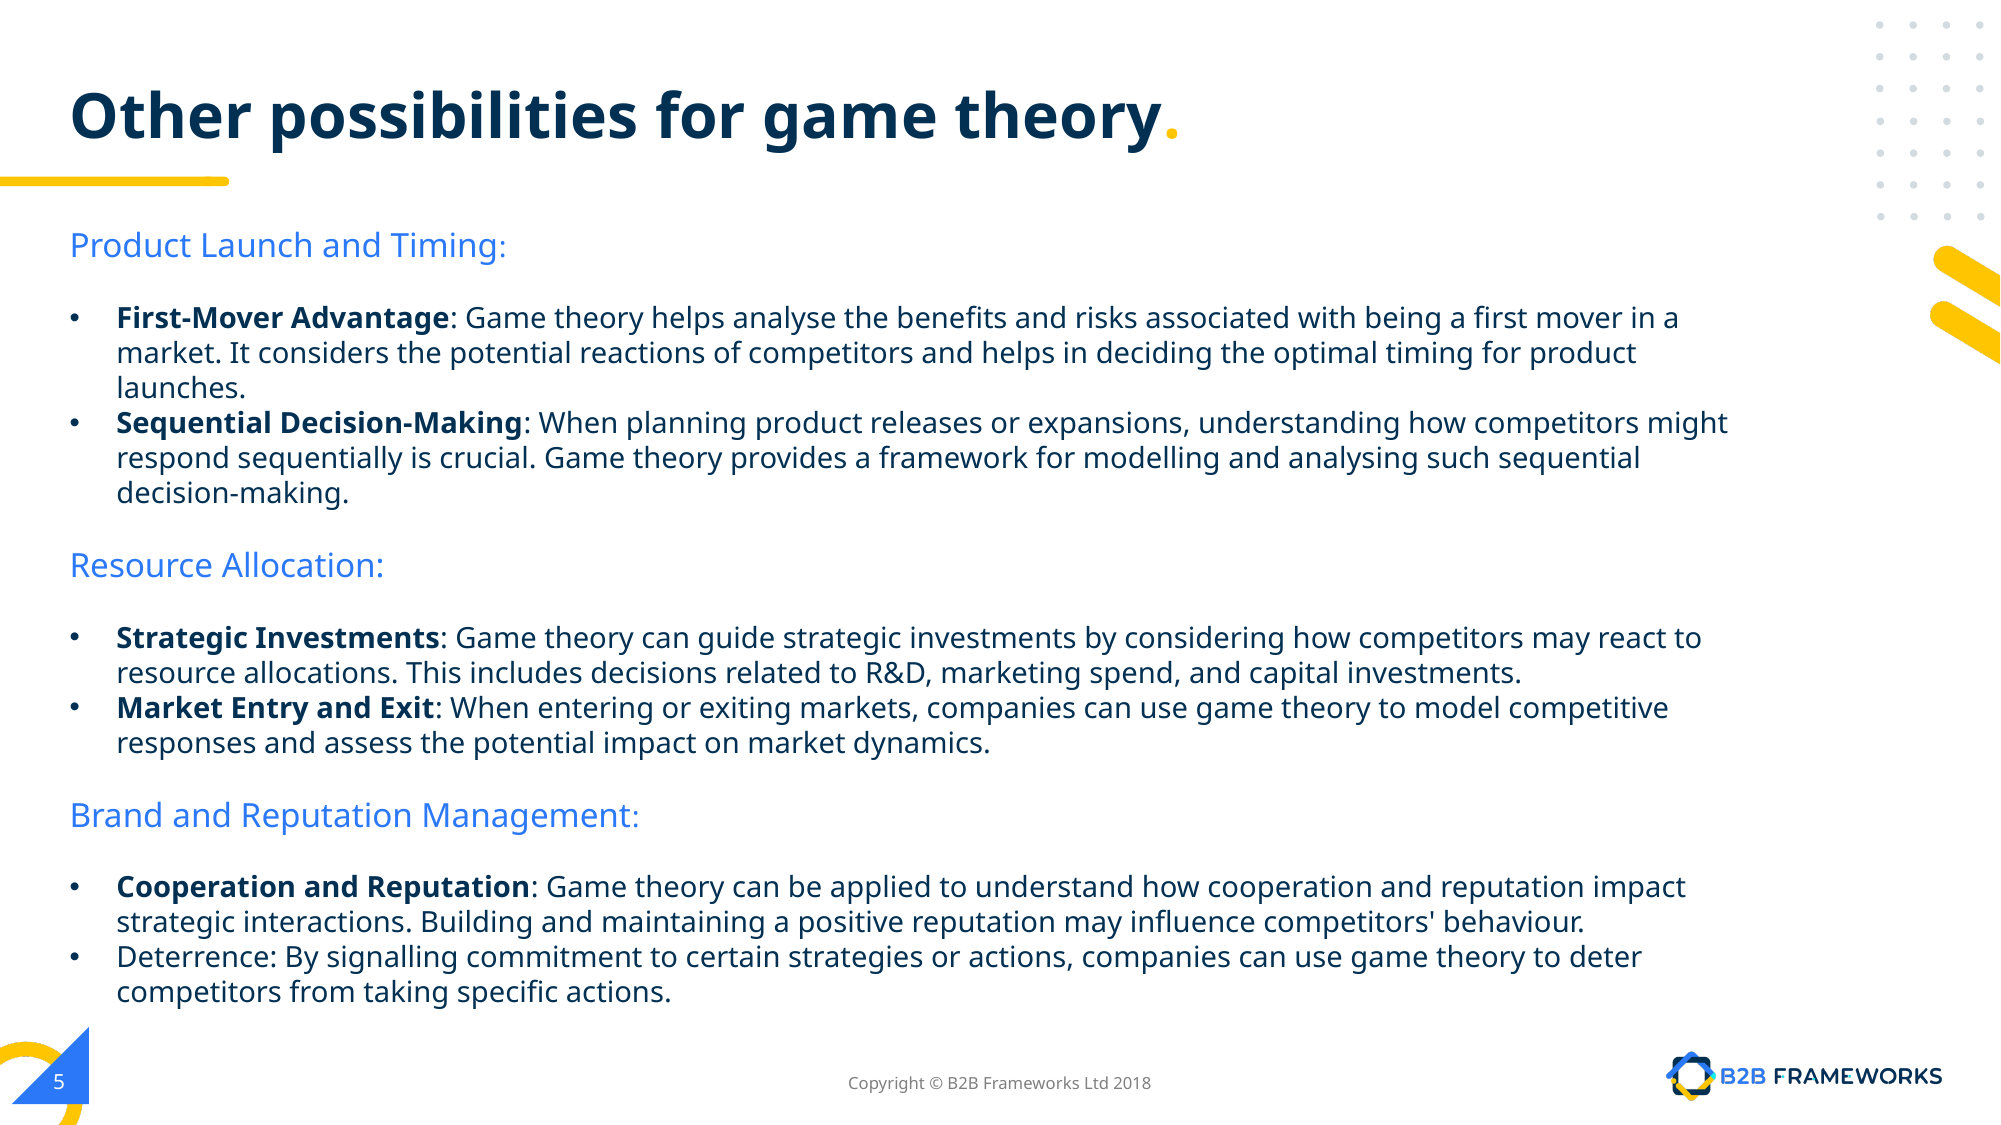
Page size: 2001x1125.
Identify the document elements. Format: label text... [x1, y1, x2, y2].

picture [1928, 241, 2001, 367]
picture [1655, 1040, 1952, 1111]
footer Copyright © B2B Frameworks Ltd 2018 [662, 1052, 1338, 1113]
text_box Product Launch and Timing: First-Mover Advantage: Game theory helps analyse the benefits and risks associated with being a first mover in a market. It considers the potential reactions of competitors and helps in deciding the optimal timing for product launches. Sequential Decision-Making: When planning product releases or expansions, understanding how competitors might respond sequentially is crucial. Game theory provides a framework for modelling and analysing such sequential decision-making. Resource Allocation: Strategic Investments: Game theory can guide strategic investments by considering how competitors may react to resource allocations. This includes decisions related to R&D, marketing spend, and capital investments. Market Entry and Exit: When entering or exiting markets, companies can use game theory to model competitive responses and assess the potential impact on market dynamics. Brand and Reputation Management: Cooperation and Reputation: Game theory can be applied to understand how cooperation and reputation impact strategic interactions. Building and maintaining a positive reputation may influence competitors' behaviour. Deterrence: By signalling commitment to certain strategies or actions, companies can use game theory to deter competitors from taking specific actions. [54, 217, 1747, 1017]
title Other possibilities for game theory. [54, 77, 1680, 168]
picture [0, 1041, 84, 1125]
slide_number ‹#› [38, 1052, 488, 1113]
